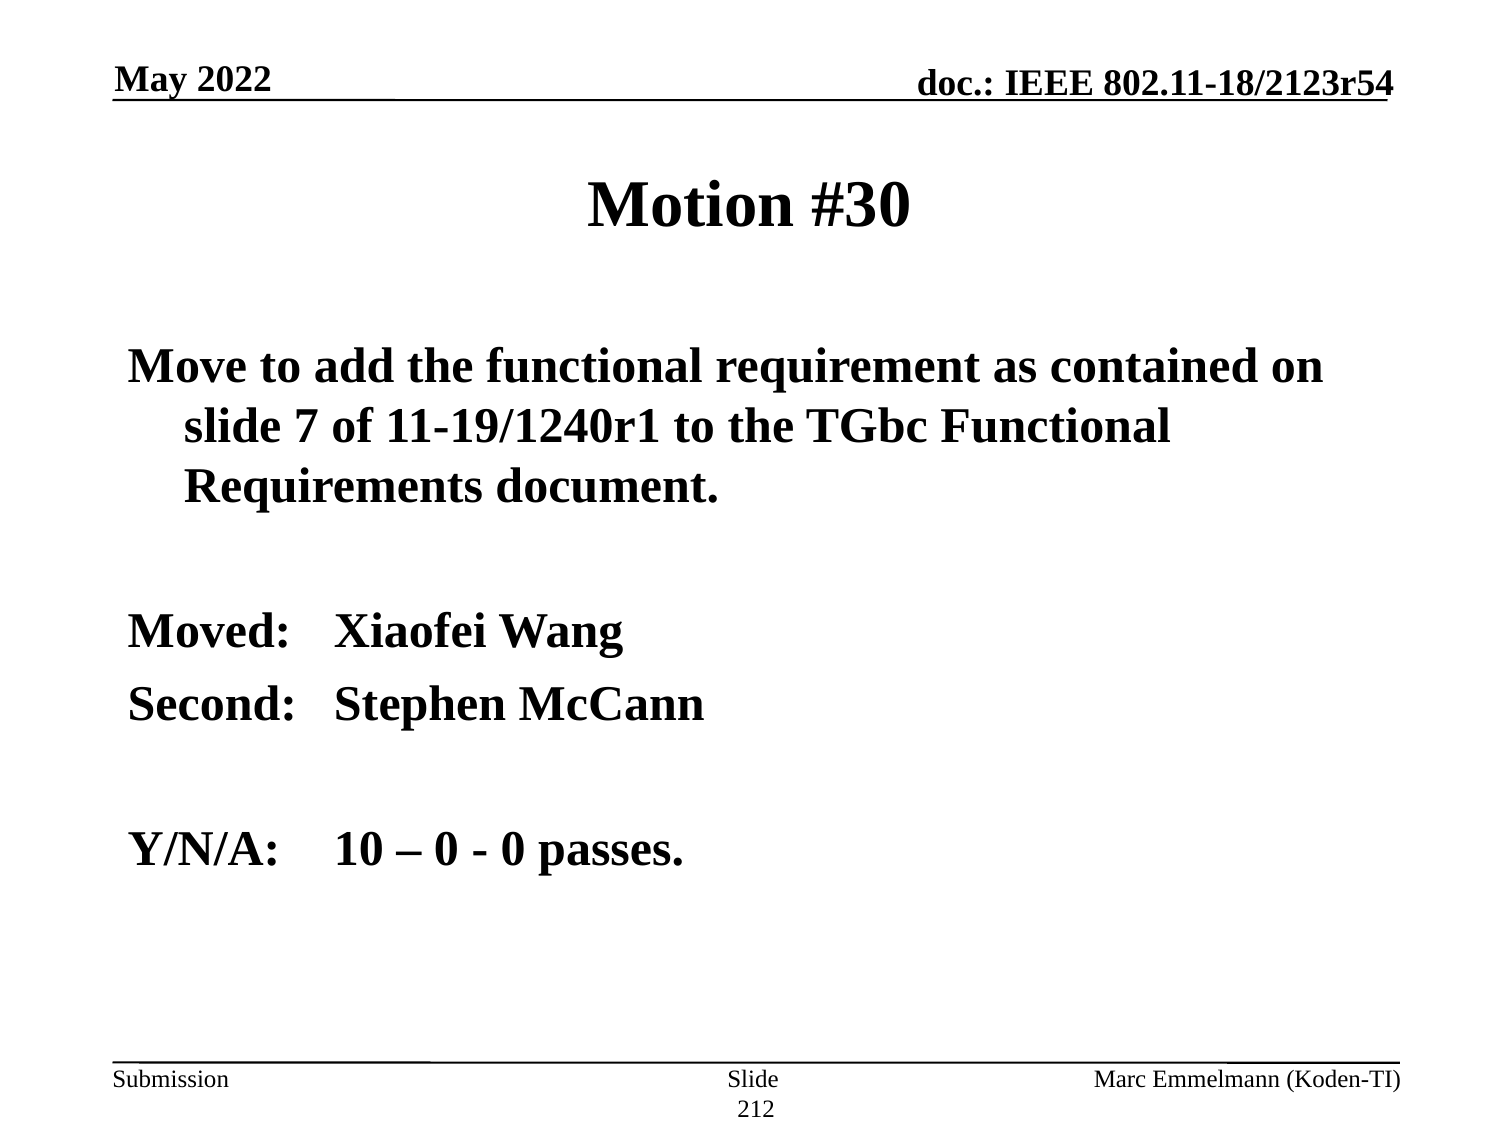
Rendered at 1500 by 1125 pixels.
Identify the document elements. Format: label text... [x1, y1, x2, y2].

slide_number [114, 54, 423, 100]
footer Marc Emmelmann (Koden-TI) [878, 1061, 1402, 1093]
title Motion #30 [112, 112, 1388, 288]
slide_number Slide 212 [712, 1061, 800, 1123]
list Move to add the functional requirement as contained on slide 7 of 11-19/1240r1 to the TGbc Functional Requirements document. Moved: Xiaofei Wang Second: Stephen McCann Y/N/A: 10 – 0 - 0 passes. [112, 324, 1388, 1000]
